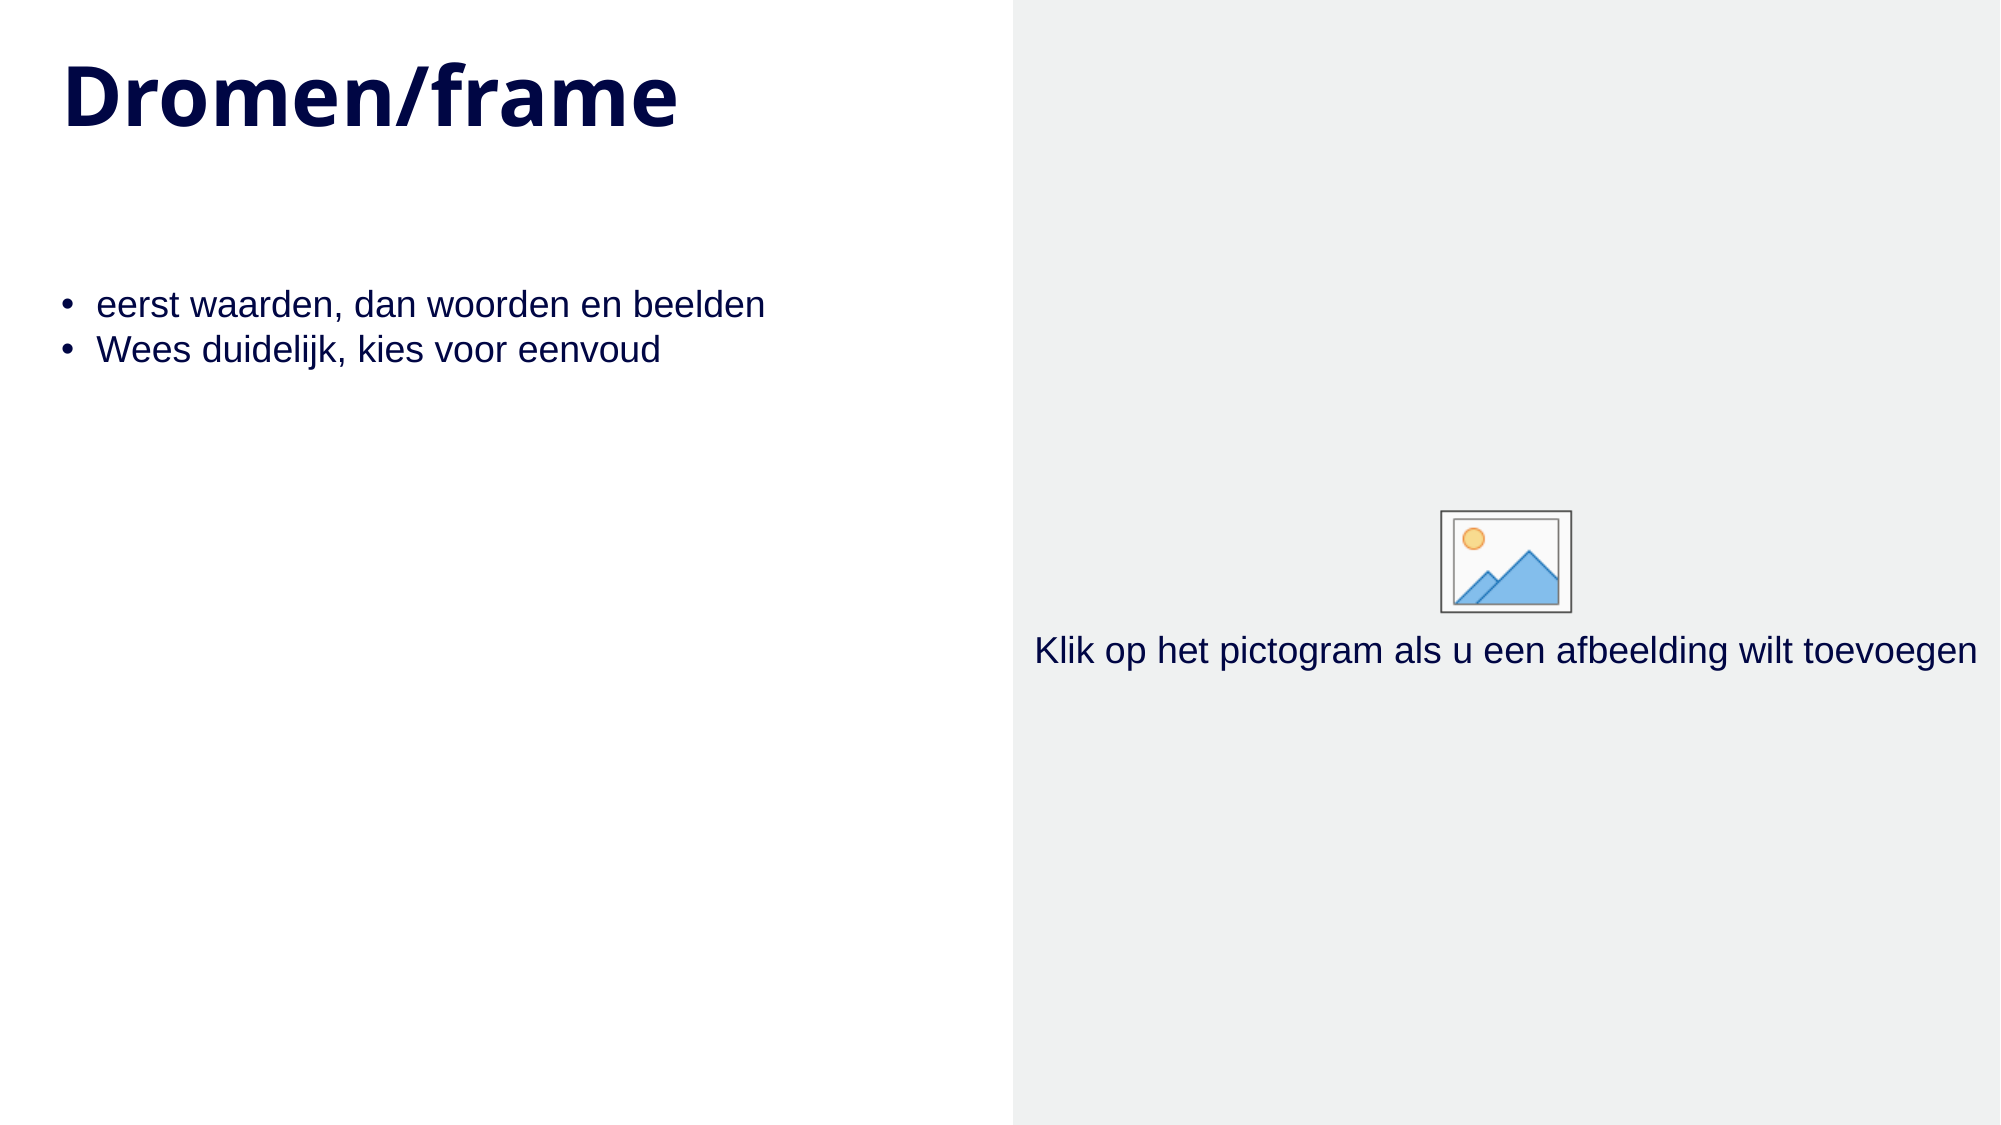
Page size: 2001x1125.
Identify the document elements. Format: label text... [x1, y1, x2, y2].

title Dromen/frame [60, 48, 986, 239]
list eerst waarden, dan woorden en beelden Wees duidelijk, kies voor eenvoud [60, 280, 987, 1006]
picture [1012, 0, 2000, 1125]
